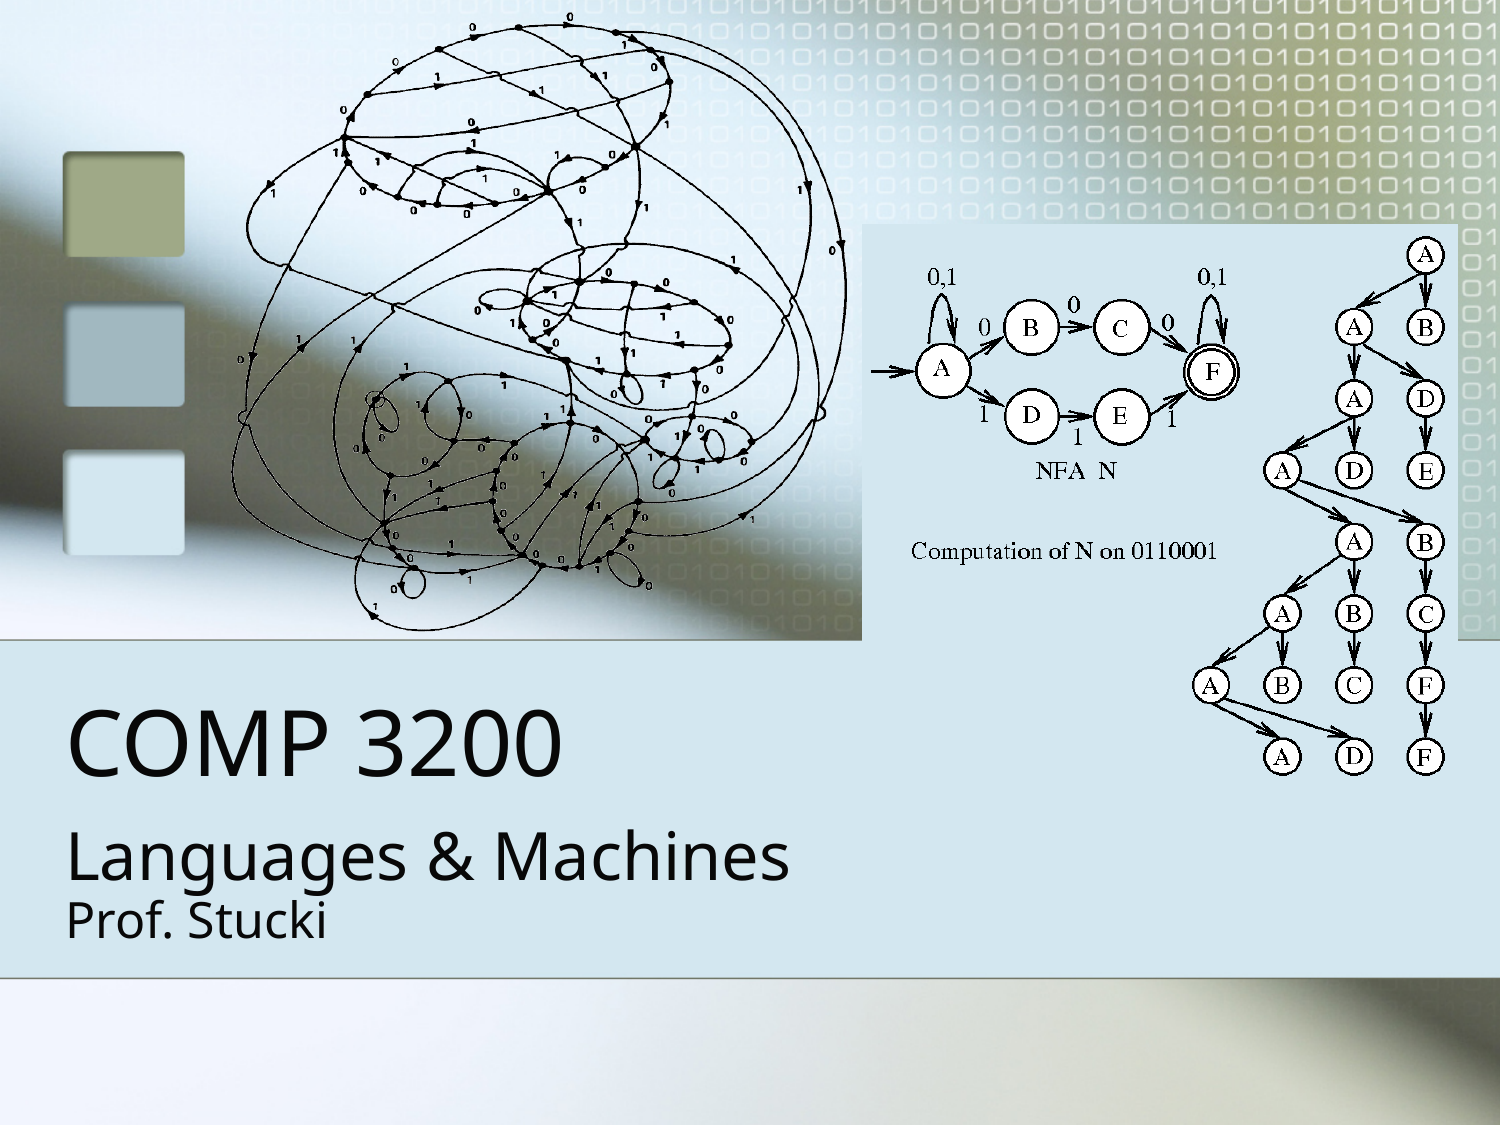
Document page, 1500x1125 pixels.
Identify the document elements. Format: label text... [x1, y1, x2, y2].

picture [0, 0, 1500, 1125]
subtitle Languages & Machines Prof. Stucki [50, 815, 1350, 963]
title COMP 3200 [50, 662, 1350, 815]
